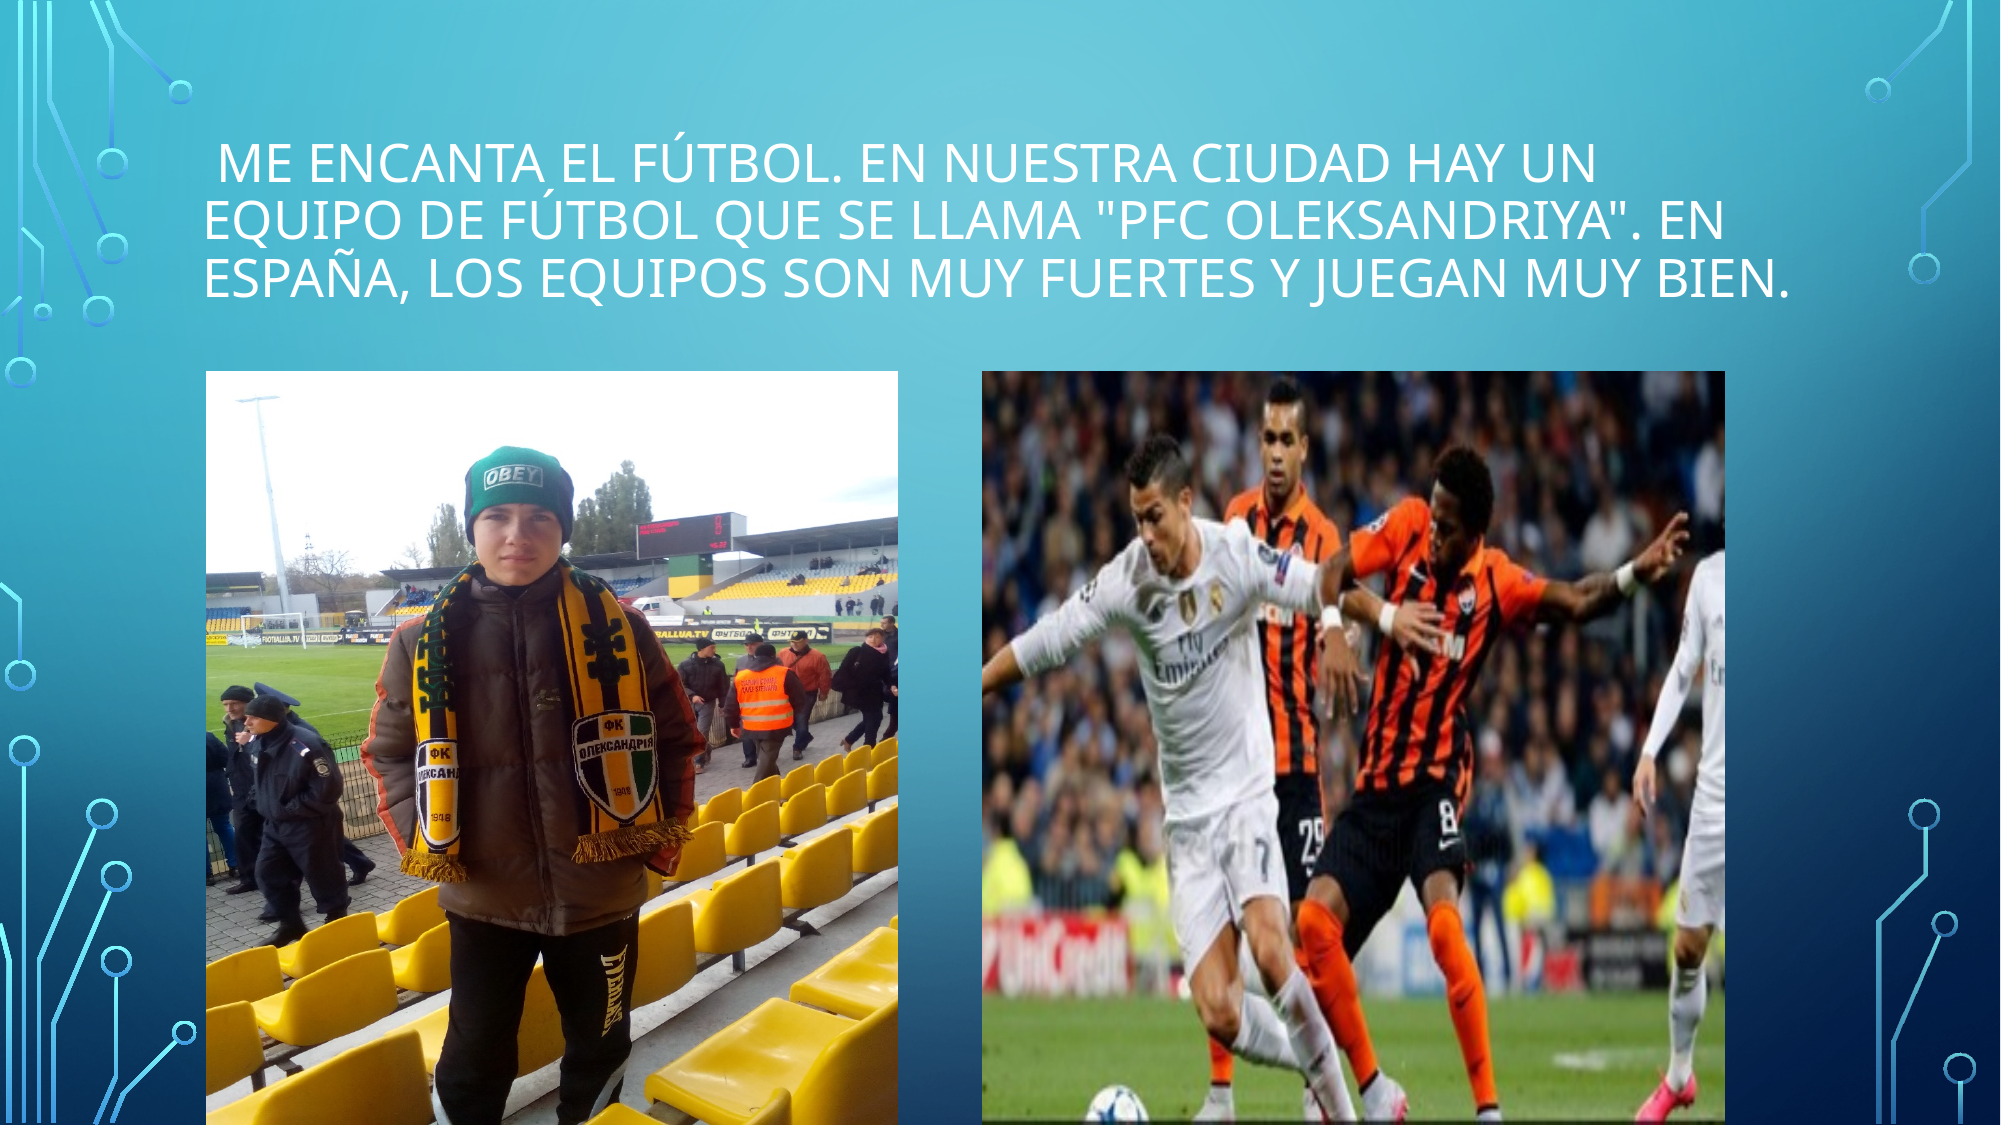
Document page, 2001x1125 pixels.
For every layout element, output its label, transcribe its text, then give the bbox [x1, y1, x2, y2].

title Me encanta el fútbol. En nuestra ciudad hay un equipo de fútbol que se llama "PFC Oleksandriya". En España, los equipos son muy fuertes y juegan muy bien. [187, 101, 1813, 344]
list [982, 371, 1726, 1125]
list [205, 371, 898, 1125]
